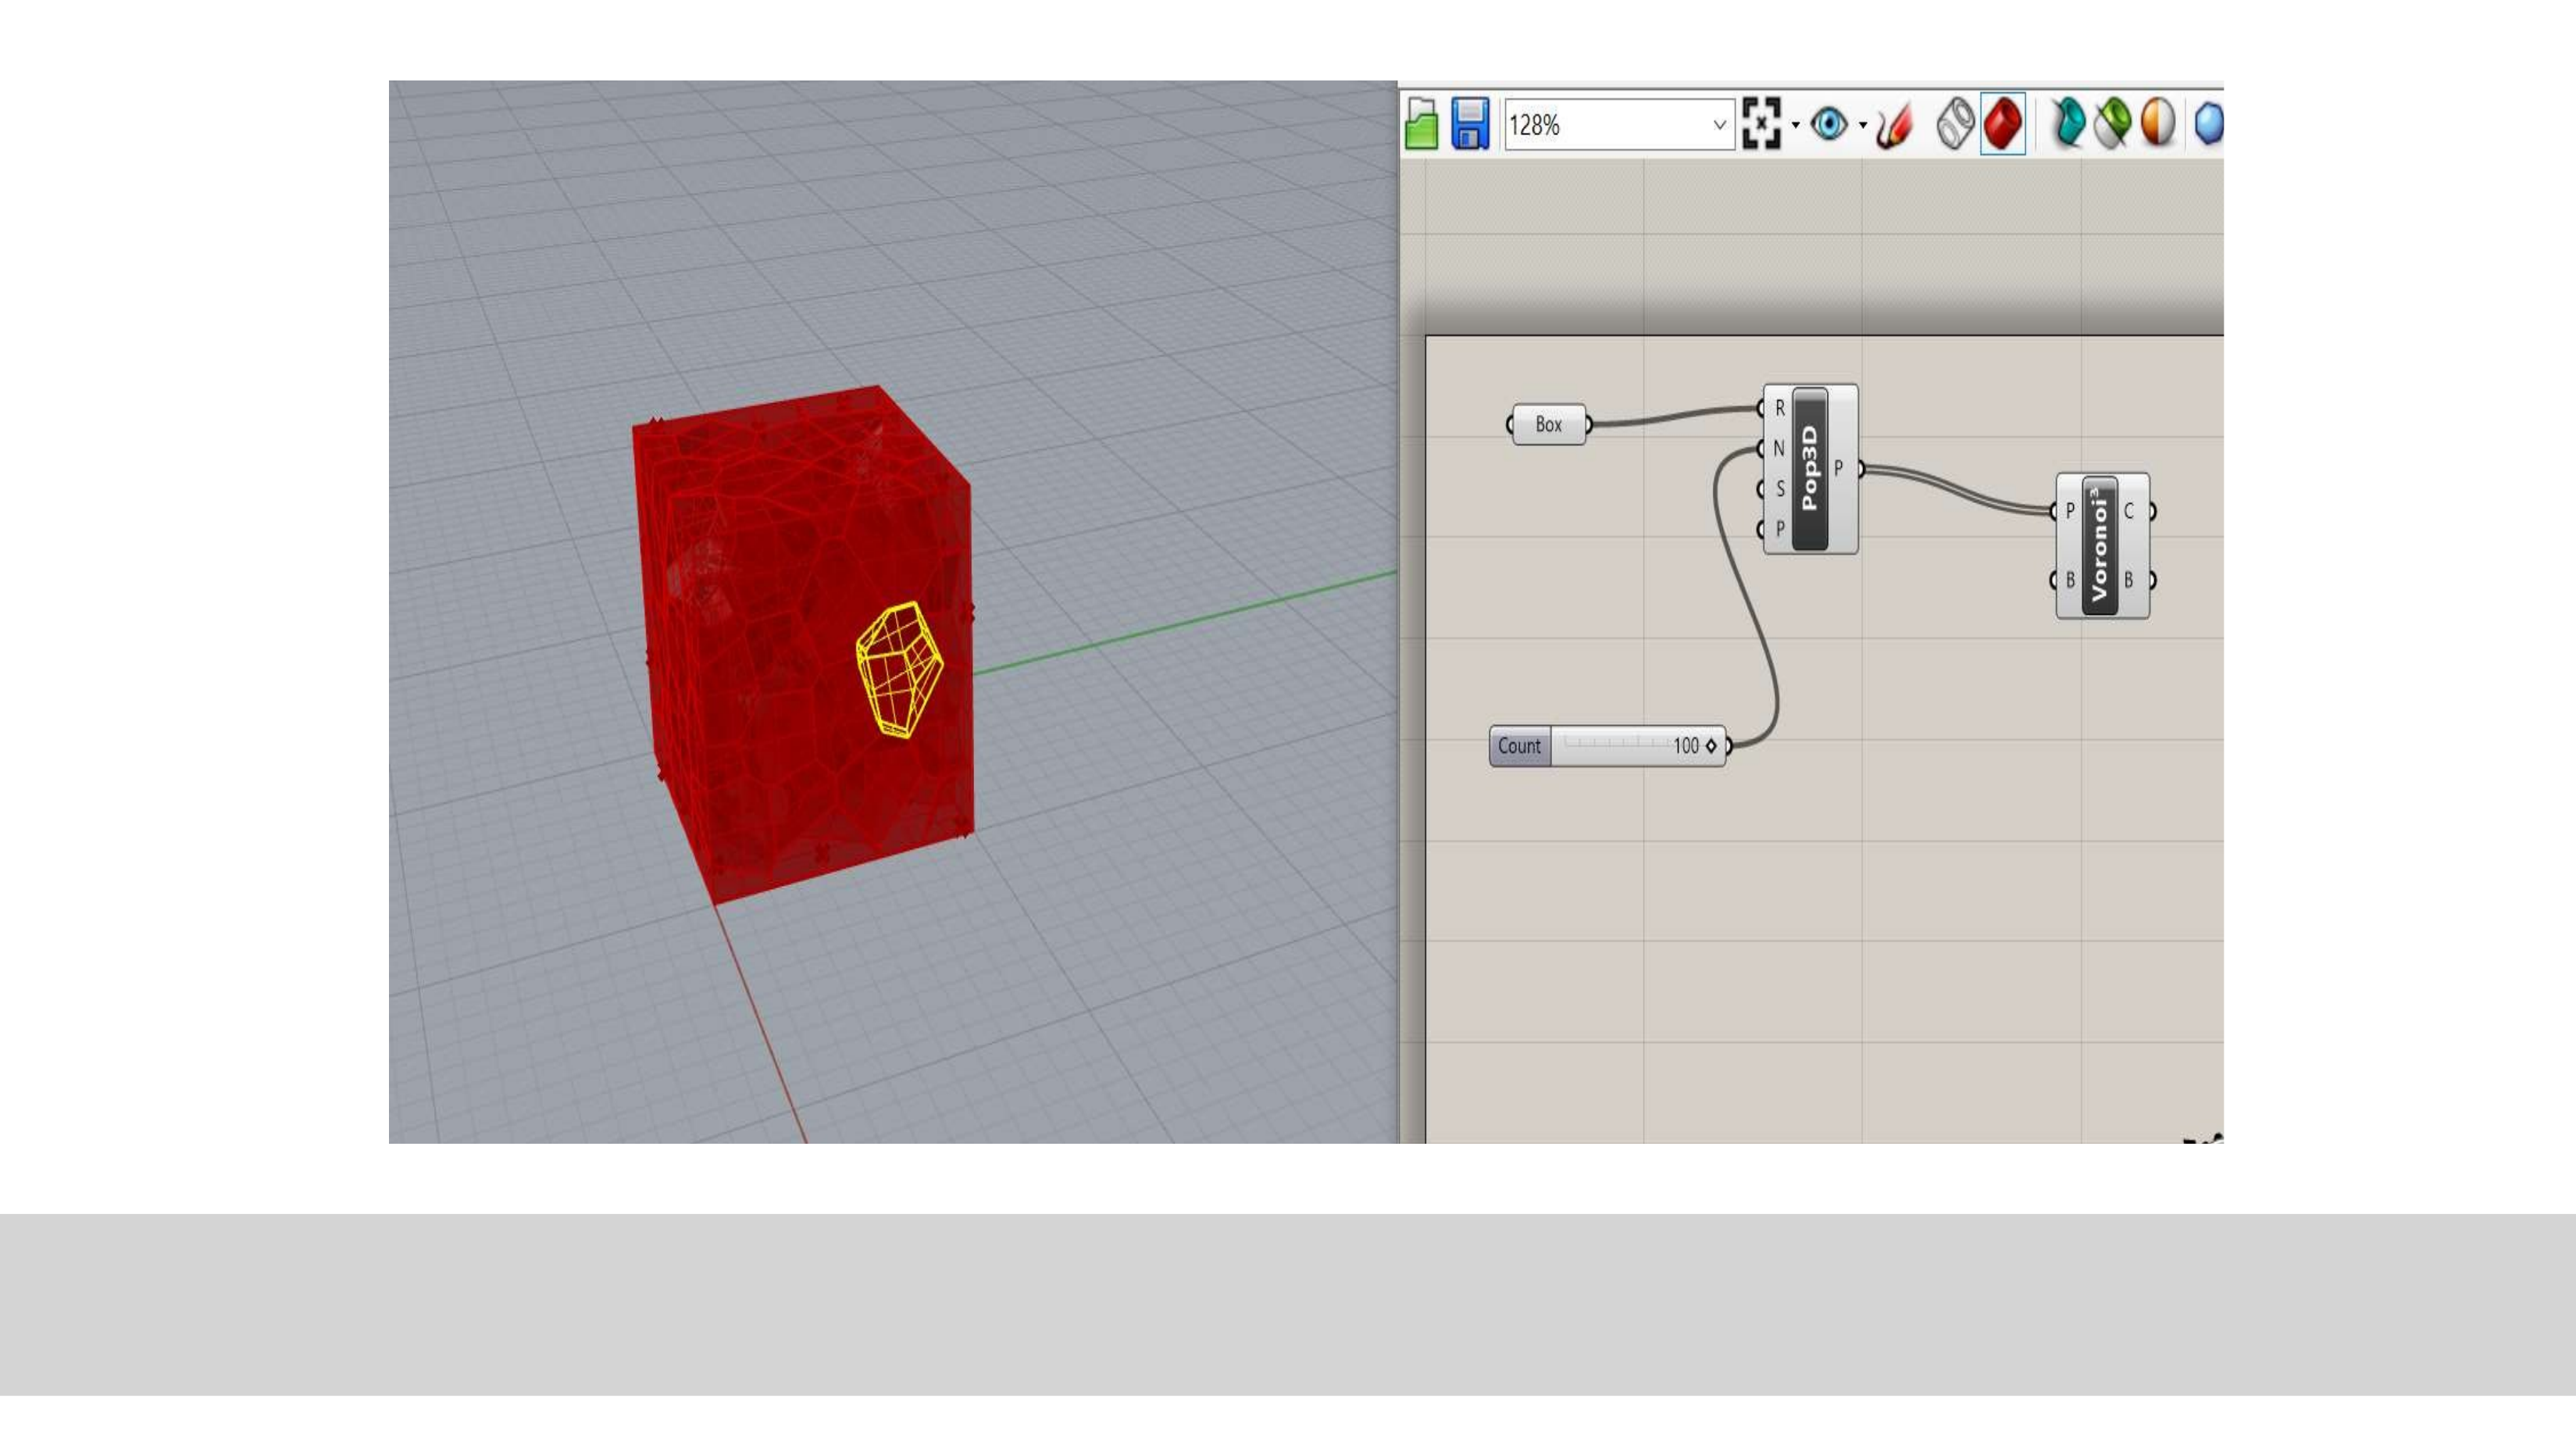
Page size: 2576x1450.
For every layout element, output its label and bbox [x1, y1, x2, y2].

text_box [0, 1213, 2576, 1396]
picture [388, 80, 2225, 1145]
